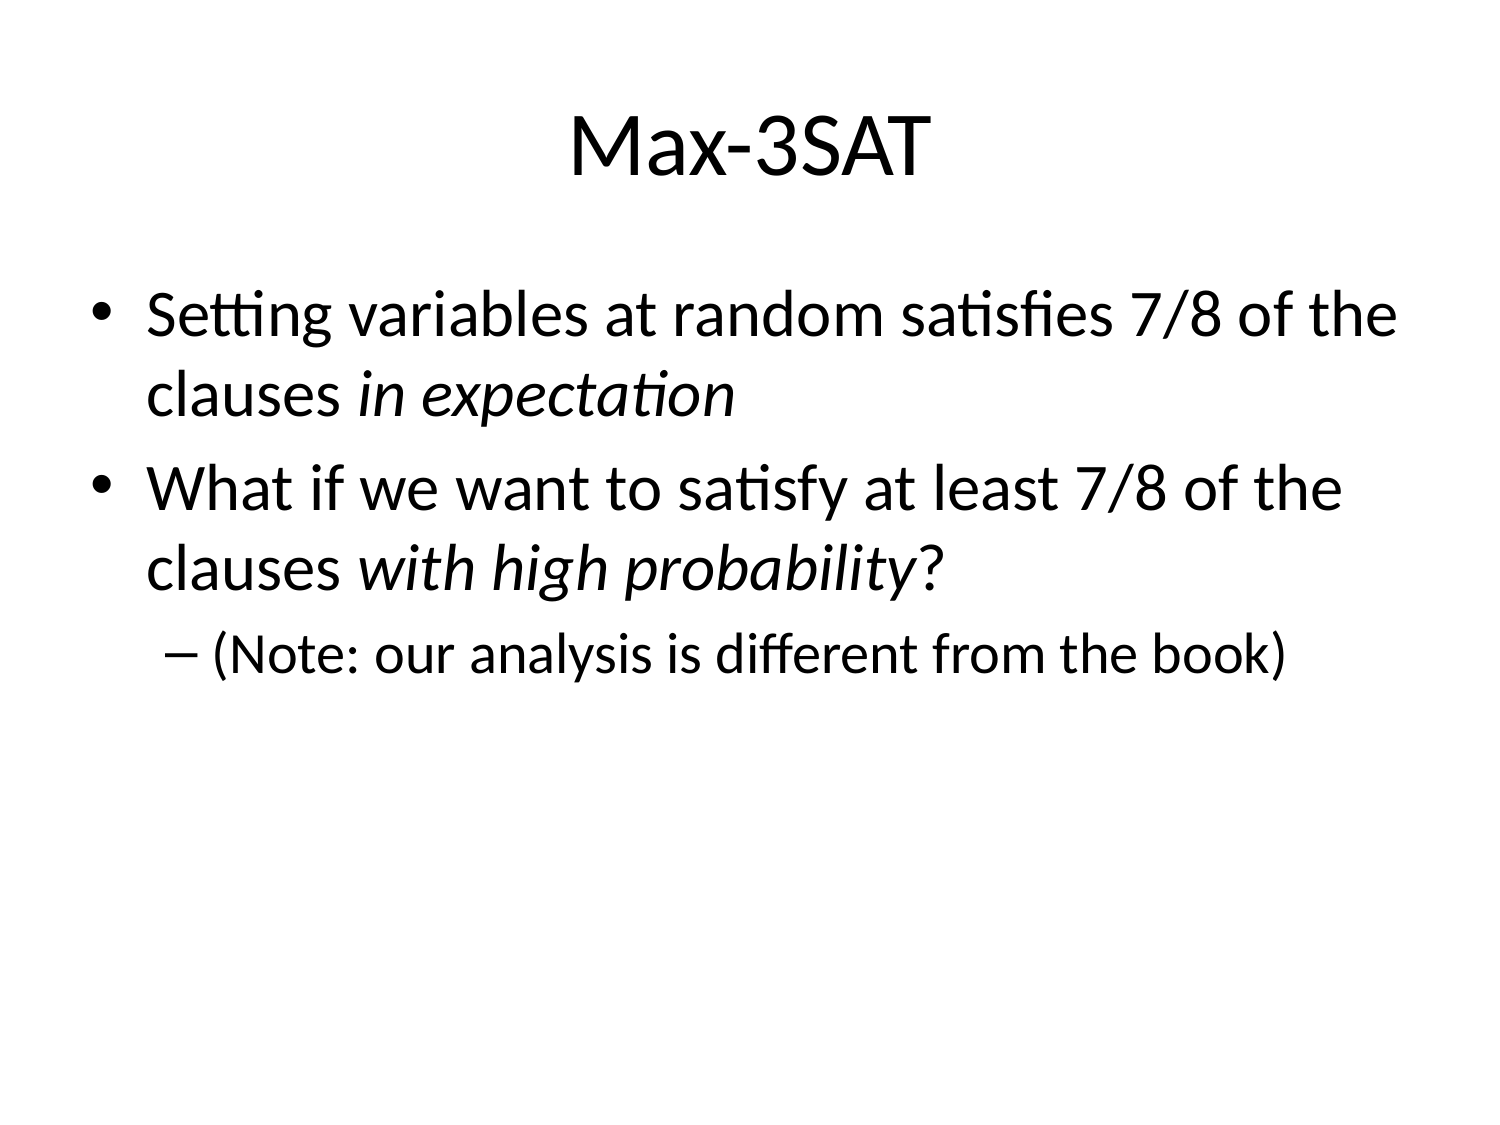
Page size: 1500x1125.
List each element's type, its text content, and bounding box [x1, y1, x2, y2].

title Max-3SAT [75, 45, 1425, 233]
list Setting variables at random satisfies 7/8 of the clauses in expectation What if we want to satisfy at least 7/8 of the clauses with high probability? (Note: our analysis is different from the book) [75, 262, 1425, 1100]
